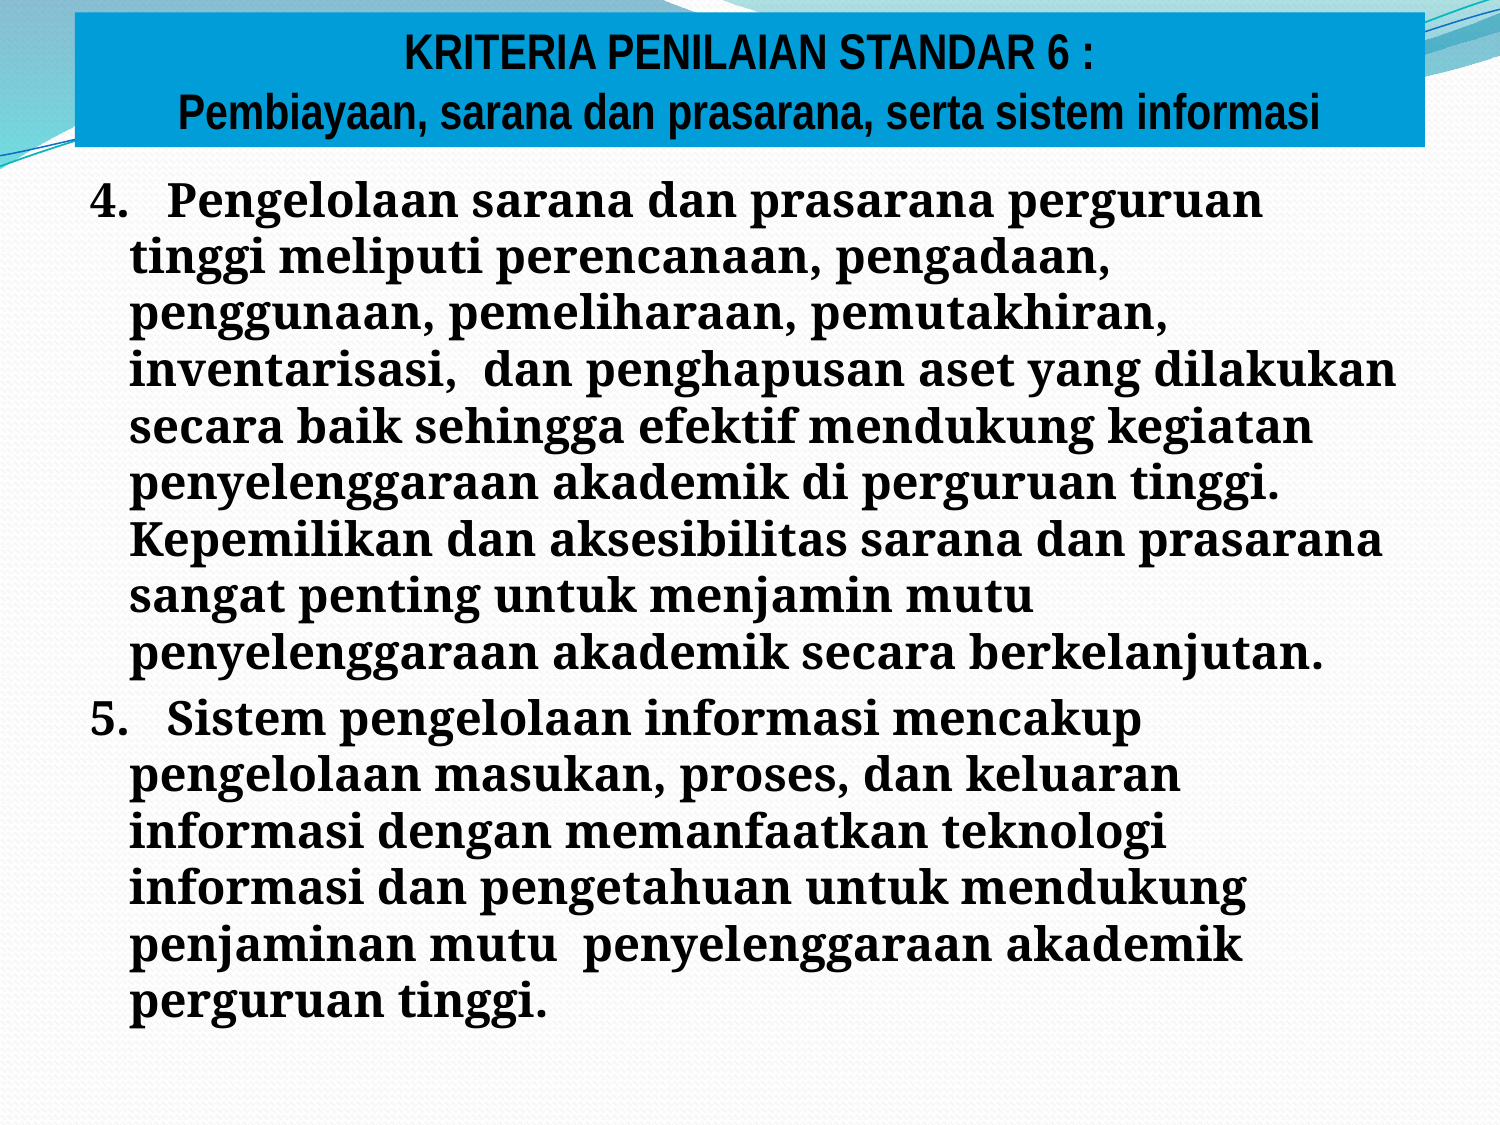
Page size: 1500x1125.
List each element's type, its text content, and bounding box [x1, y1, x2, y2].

text_box KRITERIA PENILAIAN STANDAR 6 : Pembiayaan, sarana dan prasarana, serta sistem informasi [74, 12, 1425, 148]
list 4. Pengelolaan sarana dan prasarana perguruan tinggi meliputi perencanaan, pengadaan, penggunaan, pemeliharaan, pemutakhiran, inventarisasi, dan penghapusan aset yang dilakukan secara baik sehingga efektif mendukung kegiatan penyelenggaraan akademik di perguruan tinggi. Kepemilikan dan aksesibilitas sarana dan prasarana sangat penting untuk menjamin mutu penyelenggaraan akademik secara berkelanjutan. 5. Sistem pengelolaan informasi mencakup pengelolaan masukan, proses, dan keluaran informasi dengan memanfaatkan teknologi informasi dan pengetahuan untuk mendukung penjaminan mutu penyelenggaraan akademik perguruan tinggi. [75, 162, 1425, 1038]
